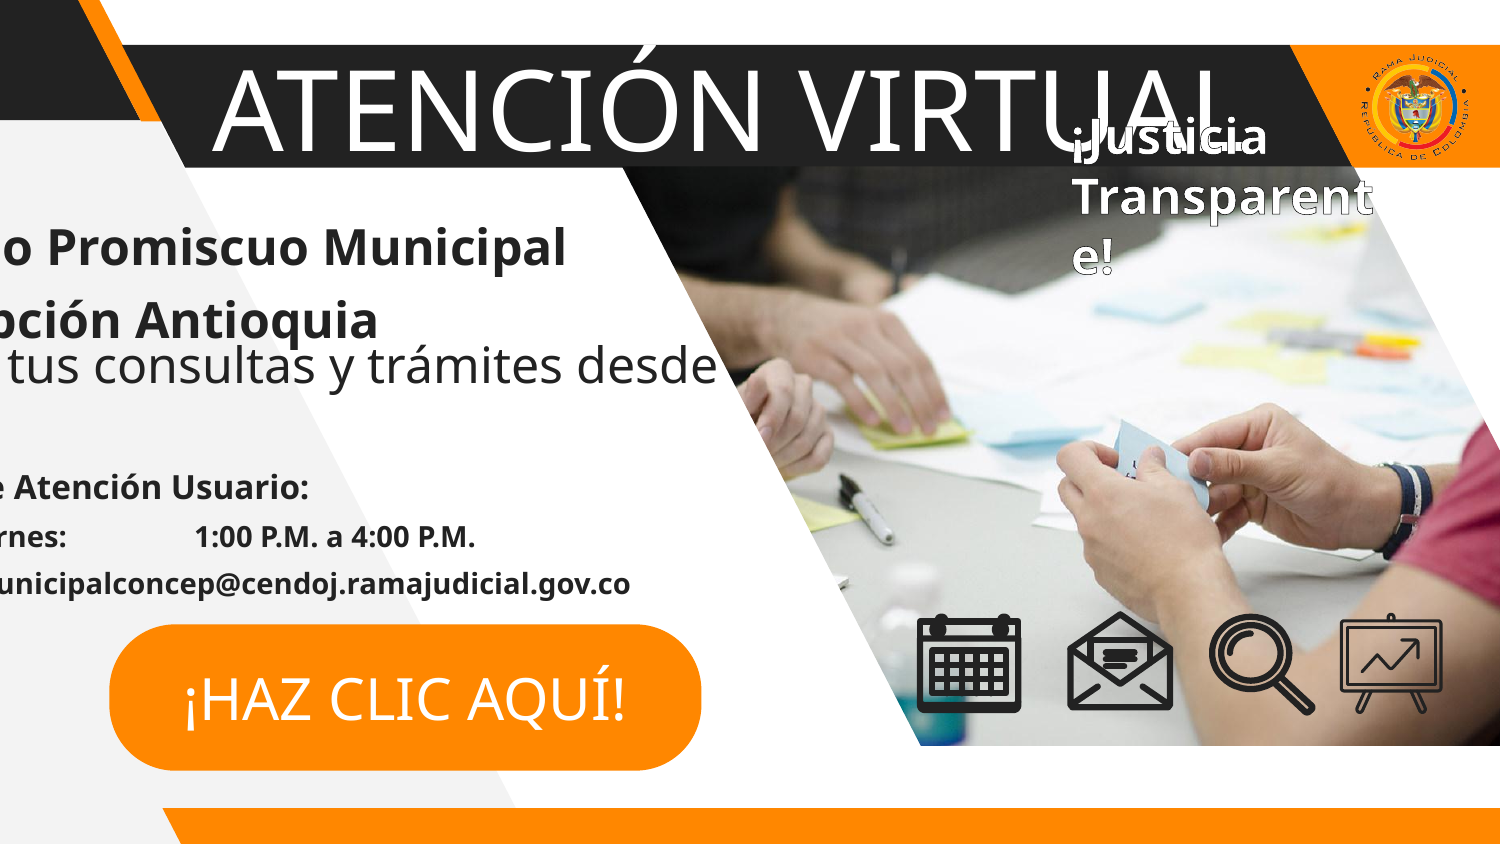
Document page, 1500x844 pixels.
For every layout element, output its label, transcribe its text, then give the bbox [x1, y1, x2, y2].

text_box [919, 616, 1019, 711]
picture [621, 166, 1500, 747]
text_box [1070, 614, 1171, 708]
title ATENCIÓN VIRTUAL [197, 45, 1301, 169]
text_box ¡HAZ CLIC AQUÍ! [107, 622, 683, 773]
text_box Realiza tus consultas y trámites desde tu casa Horario de Atención Usuario: Lunes a Viernes: 1:00 P.M. a 4:00 P.M. Email: jprmunicipalconcep@cendoj.ramajudicial.gov.co [0, 408, 616, 655]
picture [1361, 53, 1469, 160]
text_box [1341, 614, 1442, 713]
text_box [1211, 616, 1313, 713]
list Juzgado Promiscuo Municipal Concepción Antioquia [0, 214, 616, 364]
